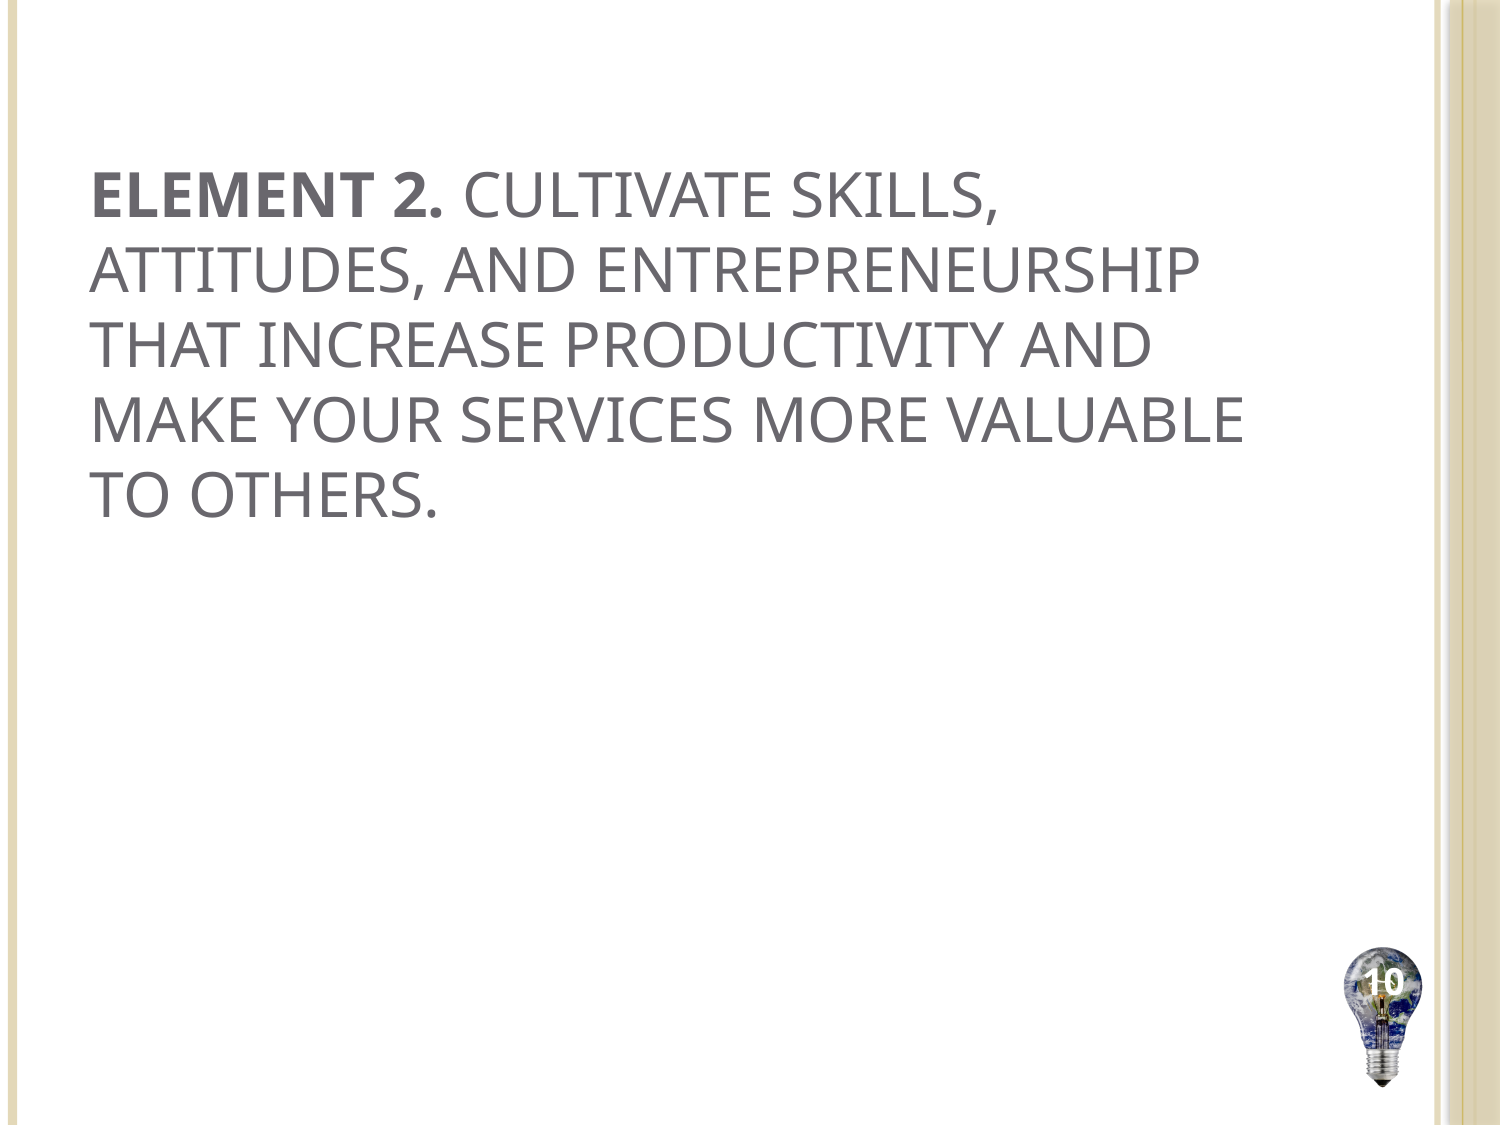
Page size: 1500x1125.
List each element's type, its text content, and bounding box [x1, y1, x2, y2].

slide_number 10 [1333, 940, 1434, 1026]
picture [1327, 933, 1434, 1099]
title Element 2. Cultivate skills, attitudes, and entrepreneurship that increase productivity and make your services more valuable to others. [75, 45, 1300, 538]
